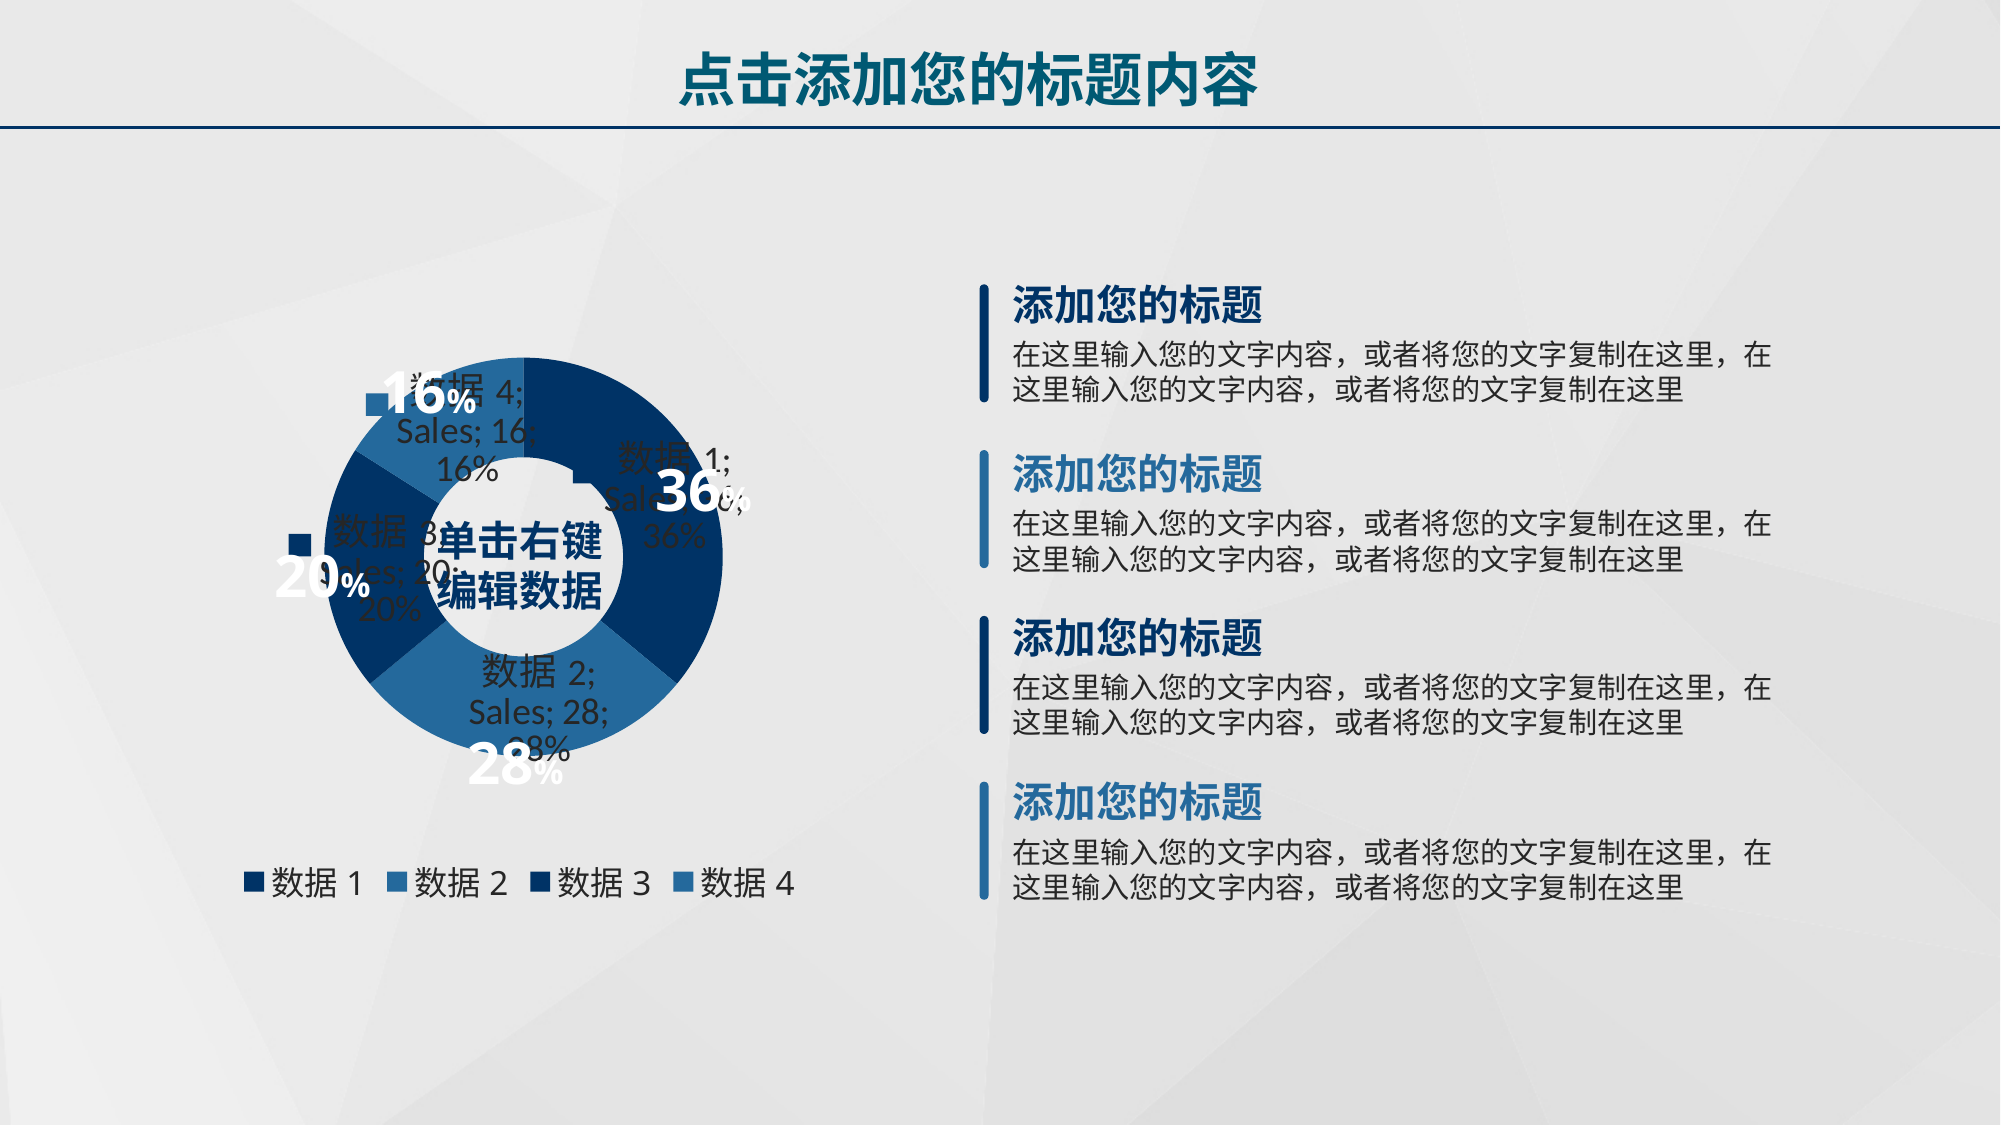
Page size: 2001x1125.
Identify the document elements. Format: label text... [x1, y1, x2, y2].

text_box 添加您的标题 [997, 768, 1323, 834]
text_box 添加您的标题 [997, 440, 1323, 506]
text_box [978, 283, 990, 404]
text_box [978, 614, 990, 736]
text_box 在这里输入您的文字内容，或者将您的文字复制在这里，在这里输入您的文字内容，或者将您的文字复制在这里 [997, 498, 1808, 584]
text_box 在这里输入您的文字内容，或者将您的文字复制在这里，在这里输入您的文字内容，或者将您的文字复制在这里 [997, 329, 1808, 414]
text_box [978, 780, 990, 901]
picture [0, 0, 2001, 1125]
text_box 添加您的标题 [997, 604, 1323, 669]
chart [197, 284, 841, 912]
text_box 在这里输入您的文字内容，或者将您的文字复制在这里，在这里输入您的文字内容，或者将您的文字复制在这里 [997, 662, 1808, 747]
text_box 在这里输入您的文字内容，或者将您的文字复制在这里，在这里输入您的文字内容，或者将您的文字复制在这里 [997, 826, 1808, 912]
text_box 添加您的标题 [997, 271, 1323, 336]
text_box [978, 448, 990, 570]
text_box 点击添加您的标题内容 [662, 35, 1338, 121]
